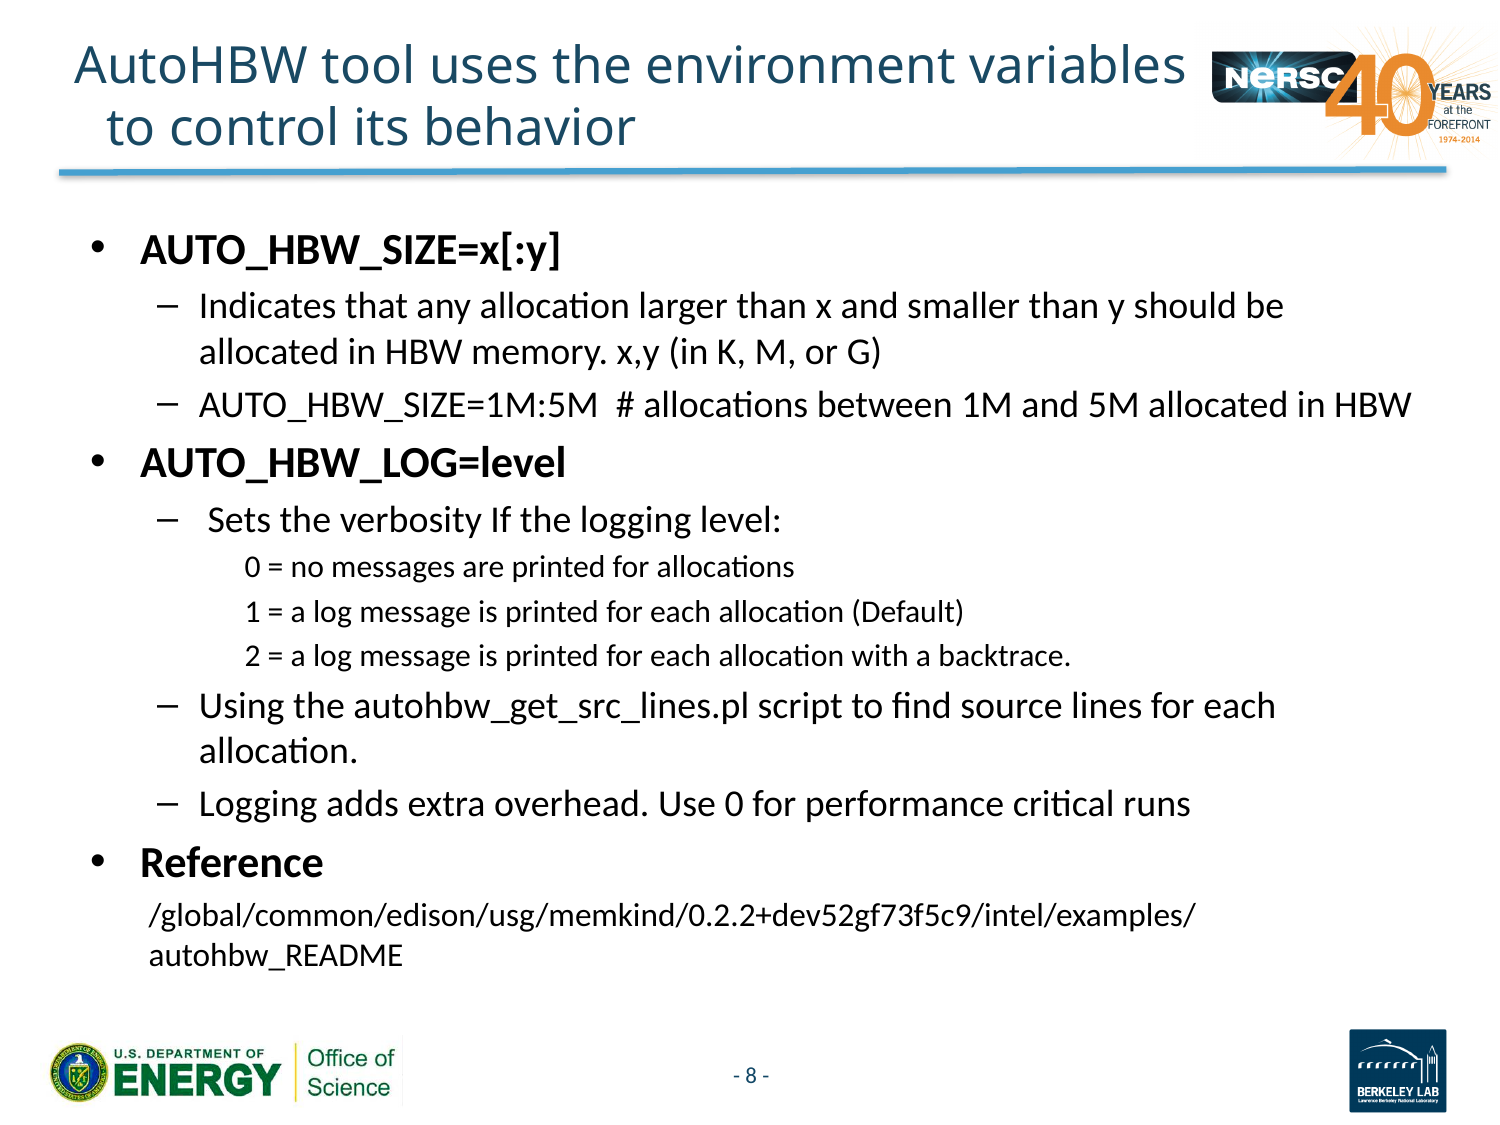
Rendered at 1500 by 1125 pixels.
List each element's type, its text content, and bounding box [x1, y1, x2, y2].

slide_number - 8 - [675, 1044, 828, 1105]
picture [40, 1029, 403, 1113]
picture [1349, 1029, 1447, 1113]
picture [1194, 21, 1498, 160]
title AutoHBW tool uses the environment variables to control its behavior [59, 29, 1211, 156]
list AUTO_HBW_SIZE=x[:y] Indicates that any allocation larger than x and smaller than y should be allocated in HBW memory. x,y (in K, M, or G) AUTO_HBW_SIZE=1M:5M # allocations between 1M and 5M allocated in HBW AUTO_HBW_LOG=level Sets the verbosity If the logging level: 0 = no messages are printed for allocations 1 = a log message is printed for each allocation (Default) 2 = a log message is printed for each allocation with a backtrace. Using the autohbw_get_src_lines.pl script to find source lines for each allocation. Logging adds extra overhead. Use 0 for performance critical runs Reference /global/common/edison/usg/memkind/0.2.2+dev52gf73f5c9/intel/examples/autohbw_README [75, 212, 1430, 1005]
